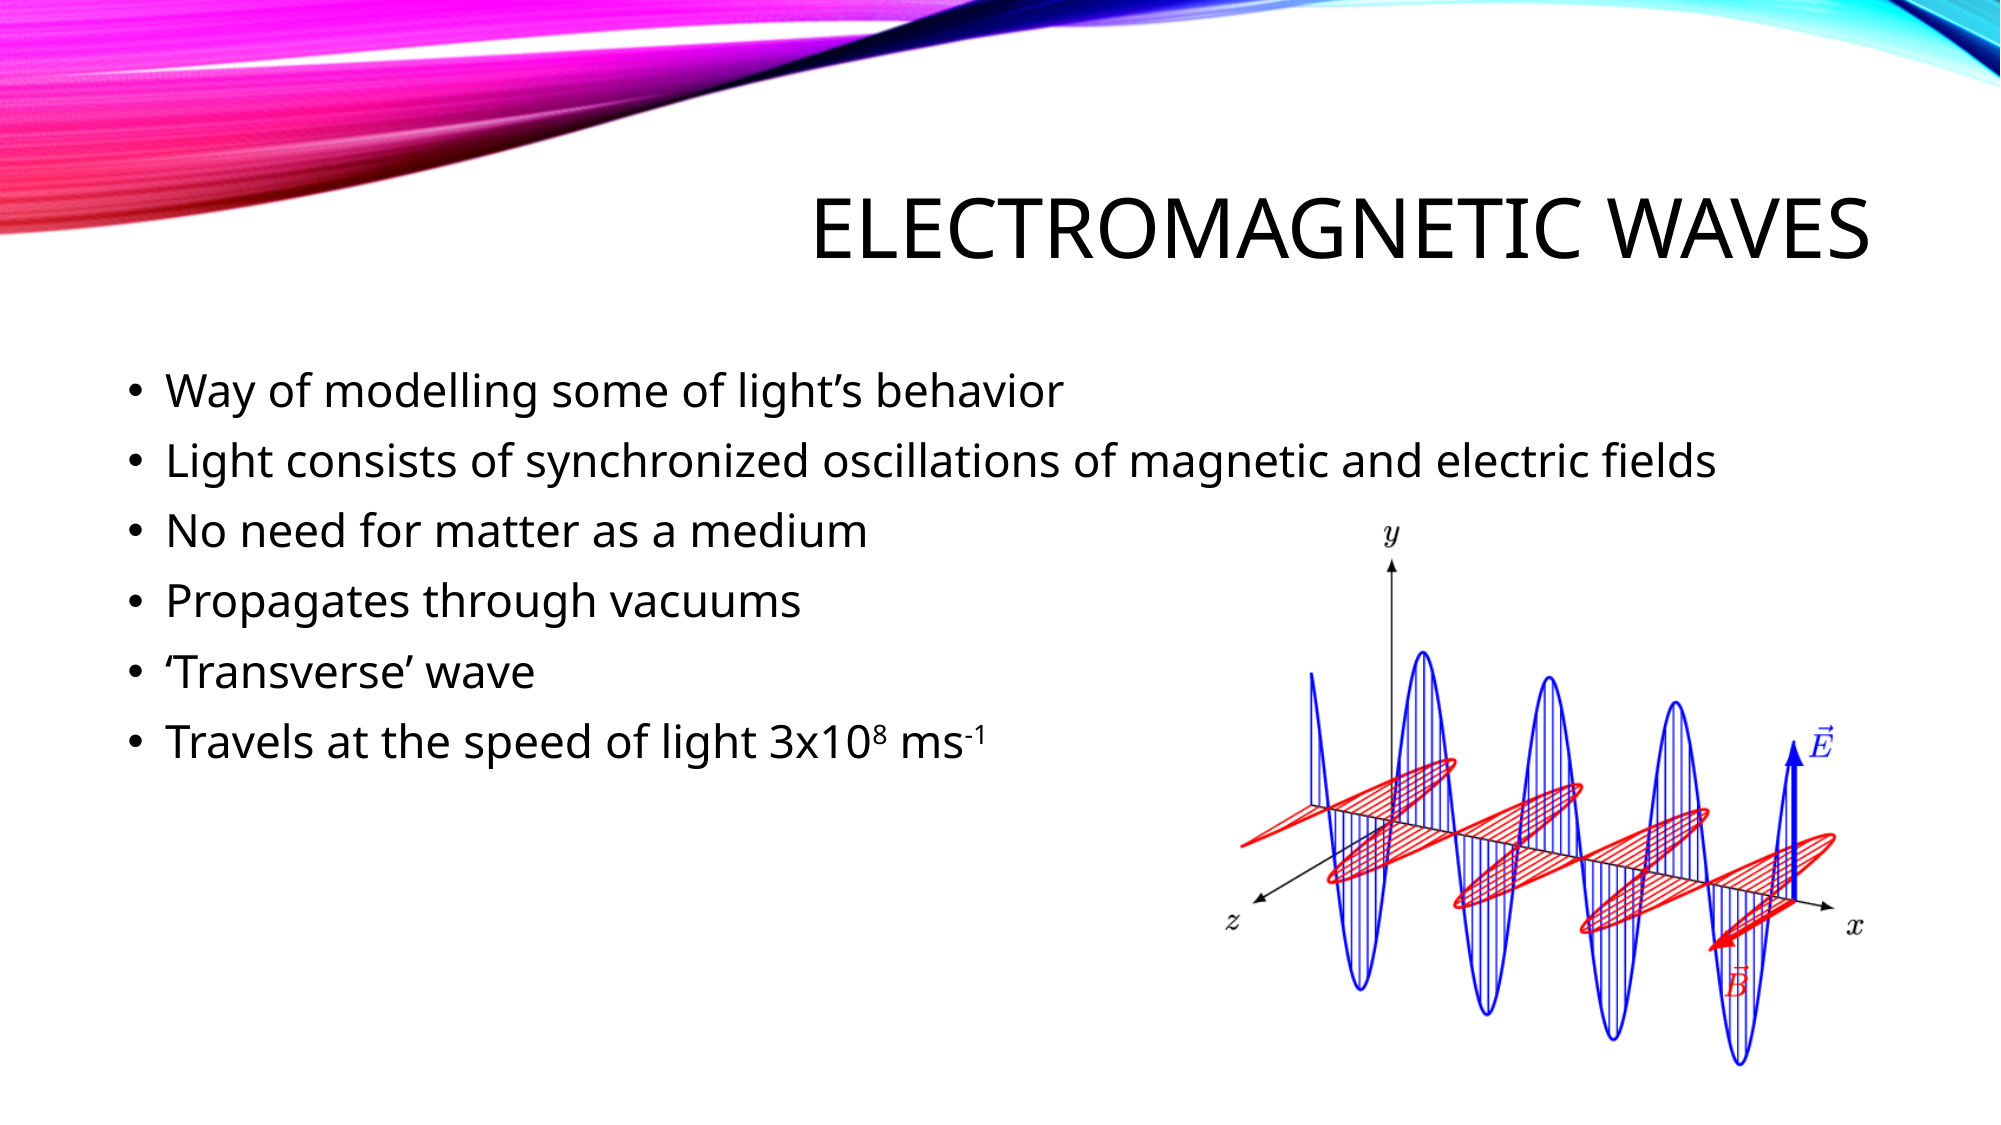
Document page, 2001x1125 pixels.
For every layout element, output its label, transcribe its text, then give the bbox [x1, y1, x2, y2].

picture [1890, 0, 2000, 75]
list Way of modelling some of light’s behavior Light consists of synchronized oscillations of magnetic and electric fields No need for matter as a medium Propagates through vacuums ‘Transverse’ wave Travels at the speed of light 3x108 ms-1 [112, 360, 1888, 1021]
picture [0, 0, 2000, 237]
picture [1910, 0, 2000, 45]
title Electromagnetic waves [474, 125, 1888, 338]
picture [1199, 499, 1940, 1116]
